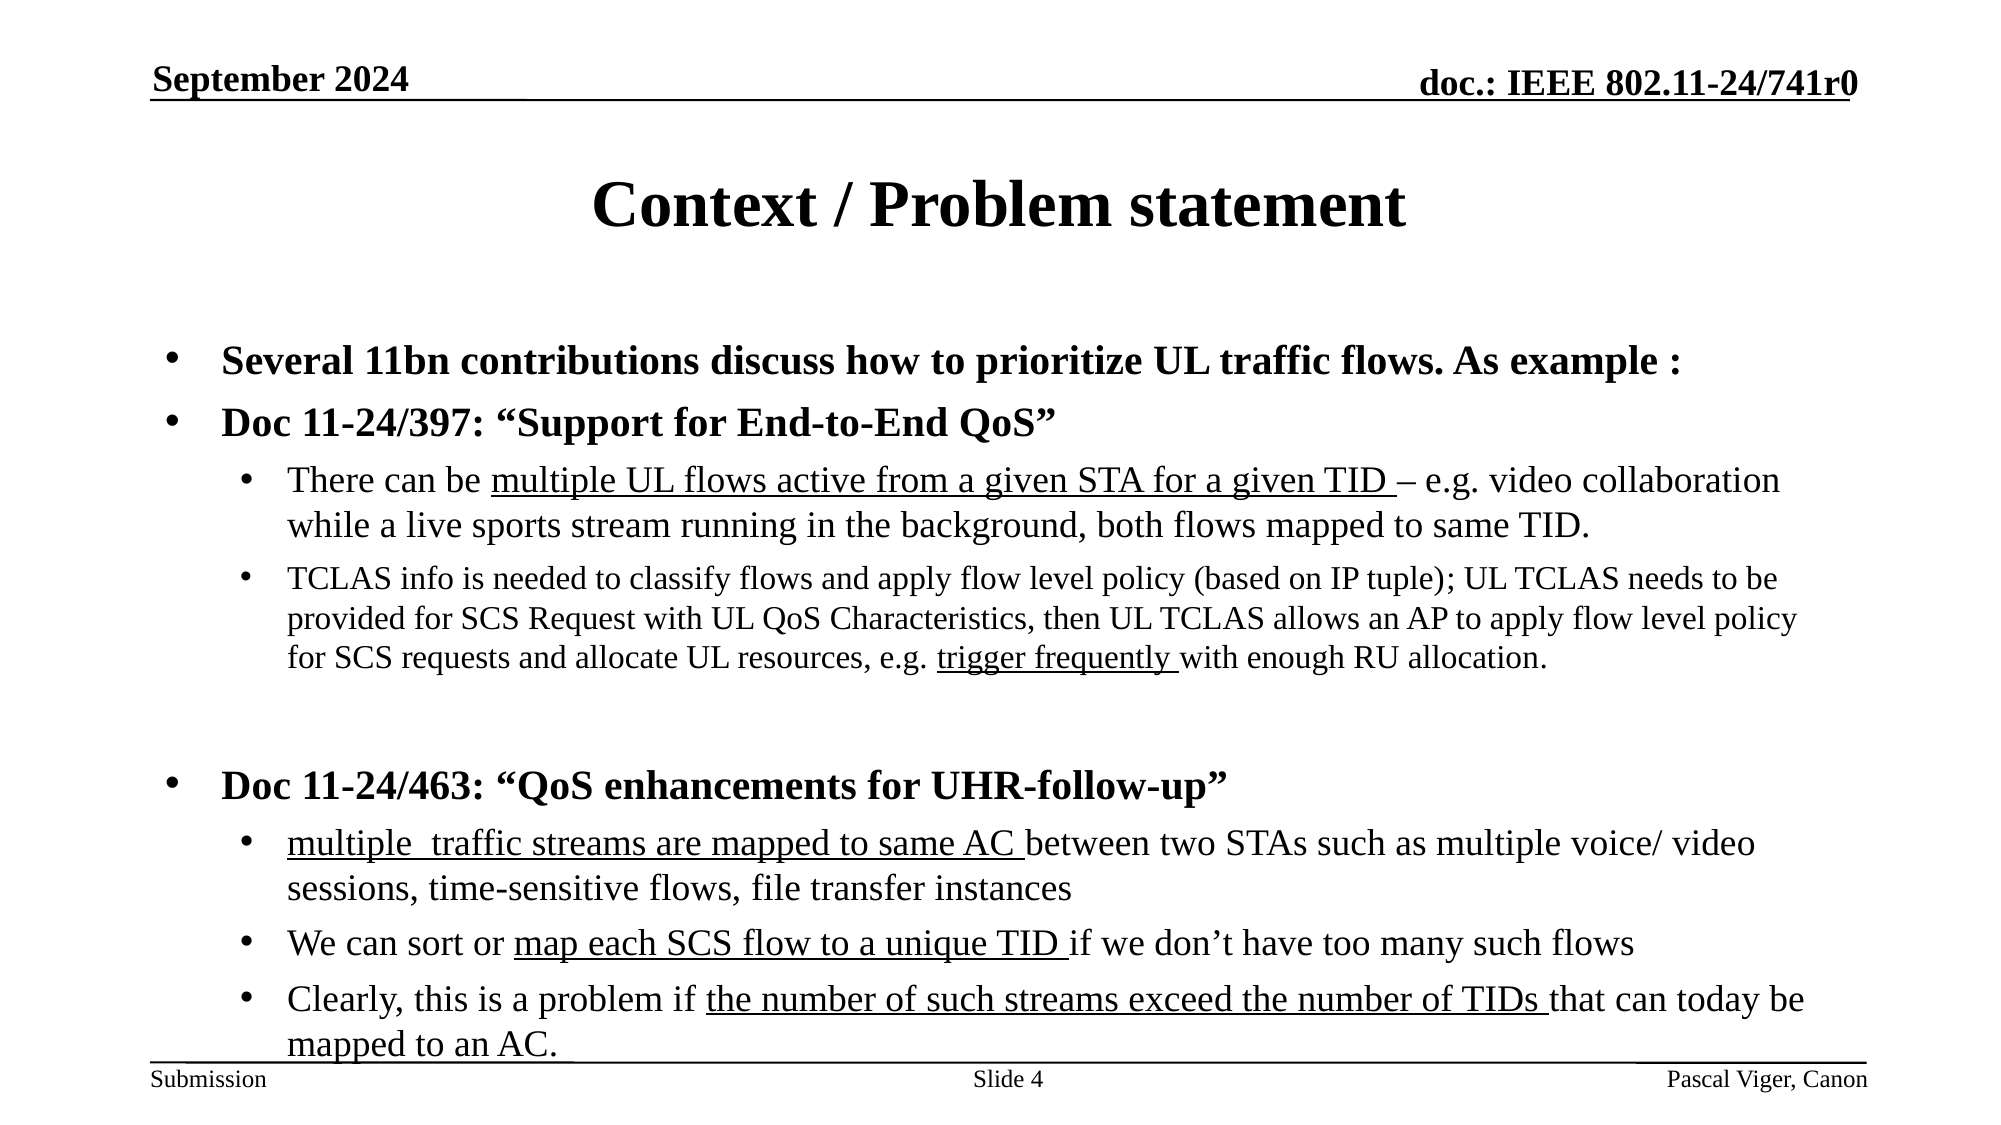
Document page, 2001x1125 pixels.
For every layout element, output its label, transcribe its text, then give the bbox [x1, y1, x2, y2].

list Several 11bn contributions discuss how to prioritize UL traffic flows. As example : Doc 11-24/397: “Support for End-to-End QoS” There can be multiple UL flows active from a given STA for a given TID – e.g. video collaboration while a live sports stream running in the background, both flows mapped to same TID. TCLAS info is needed to classify flows and apply flow level policy (based on IP tuple); UL TCLAS needs to be provided for SCS Request with UL QoS Characteristics, then UL TCLAS allows an AP to apply flow level policy for SCS requests and allocate UL resources, e.g. trigger frequently with enough RU allocation. Doc 11-24/463: “QoS enhancements for UHR-follow-up” multiple traffic streams are mapped to same AC between two STAs such as multiple voice/ video sessions, time-sensitive flows, file transfer instances We can sort or map each SCS flow to a unique TID if we don’t have too many such flows Clearly, this is a problem if the number of such streams exceed the number of TIDs that can today be mapped to an AC. [149, 324, 1850, 1000]
title Context / Problem statement [149, 112, 1850, 288]
footer Pascal Viger, Canon [1171, 1061, 1869, 1093]
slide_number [152, 54, 563, 100]
slide_number Slide 4 [950, 1061, 1067, 1123]
